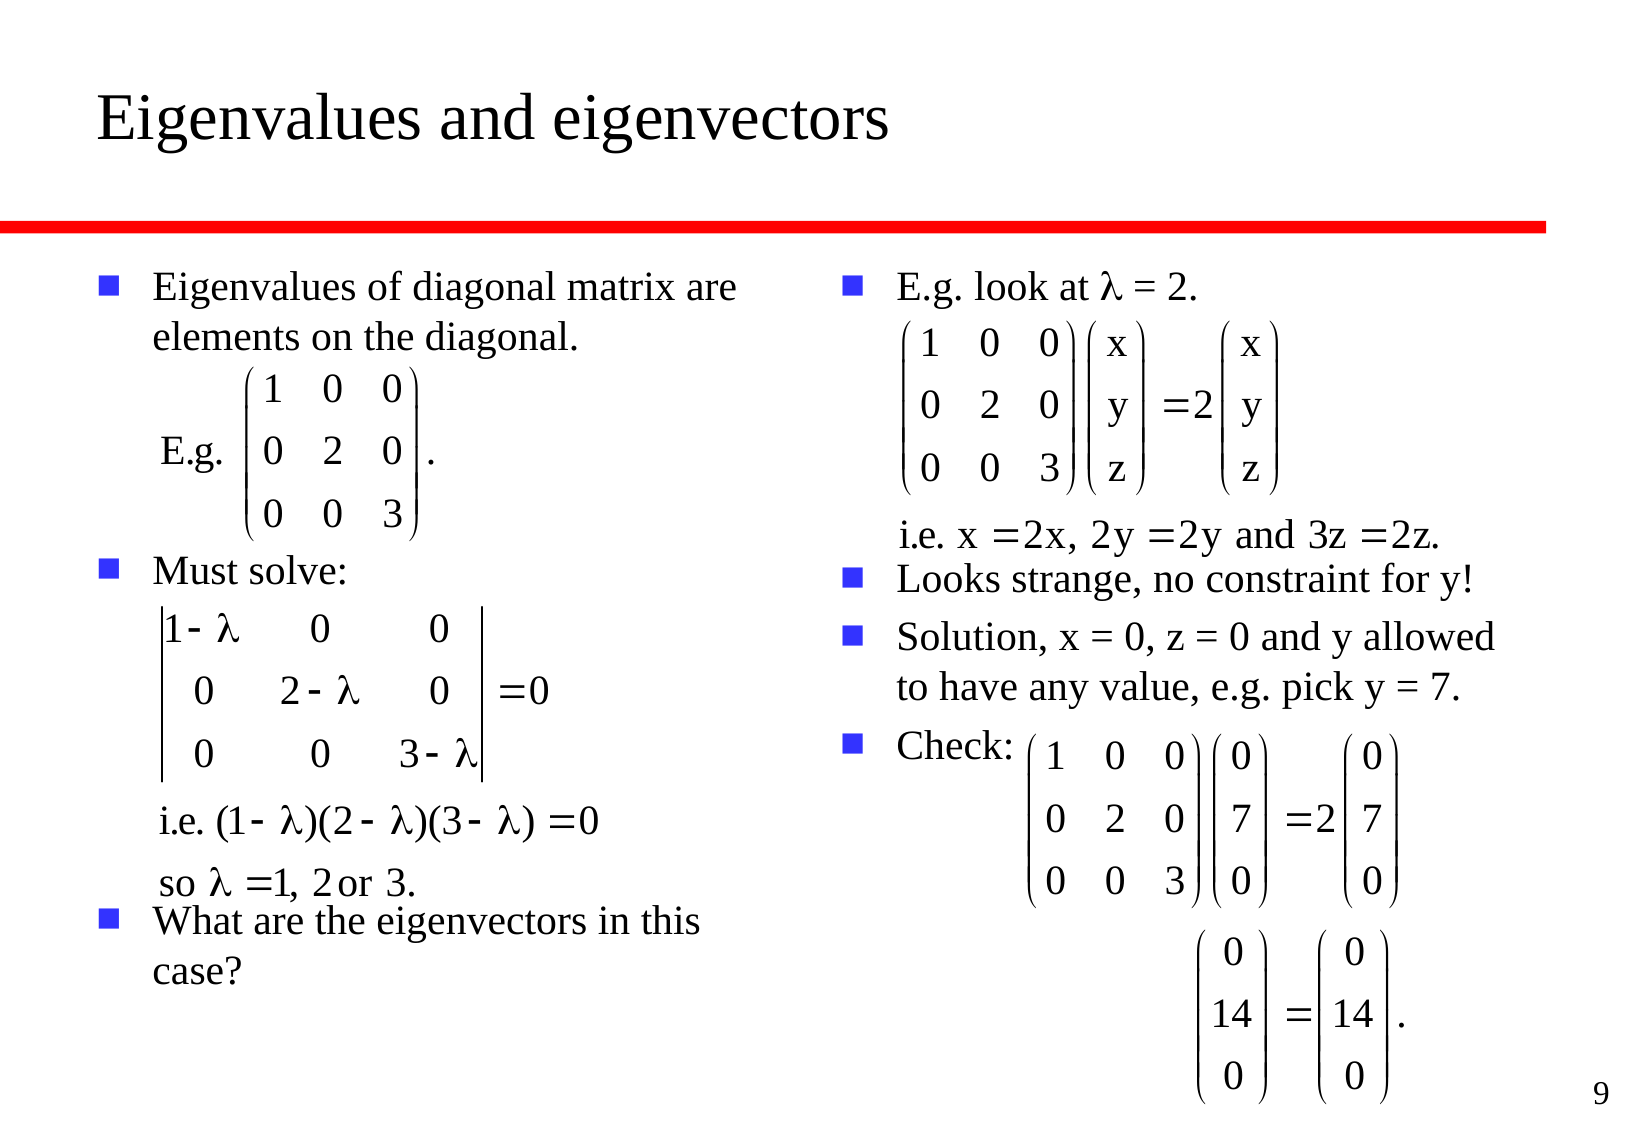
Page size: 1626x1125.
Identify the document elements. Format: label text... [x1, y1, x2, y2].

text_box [896, 316, 1443, 563]
list Eigenvalues of diagonal matrix are elements on the diagonal. Must solve: What are the eigenvectors in this case? [80, 251, 801, 1095]
list E.g. look at l = 2. Looks strange, no constraint for y! Solution, x = 0, z = 0 and y allowed to have any value, e.g. pick y = 7. Check: [824, 251, 1544, 1095]
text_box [156, 362, 439, 546]
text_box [156, 600, 603, 912]
text_box 9 [1245, 1063, 1625, 1124]
title Eigenvalues and eigenvectors [80, 18, 1544, 207]
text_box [1021, 729, 1408, 1110]
